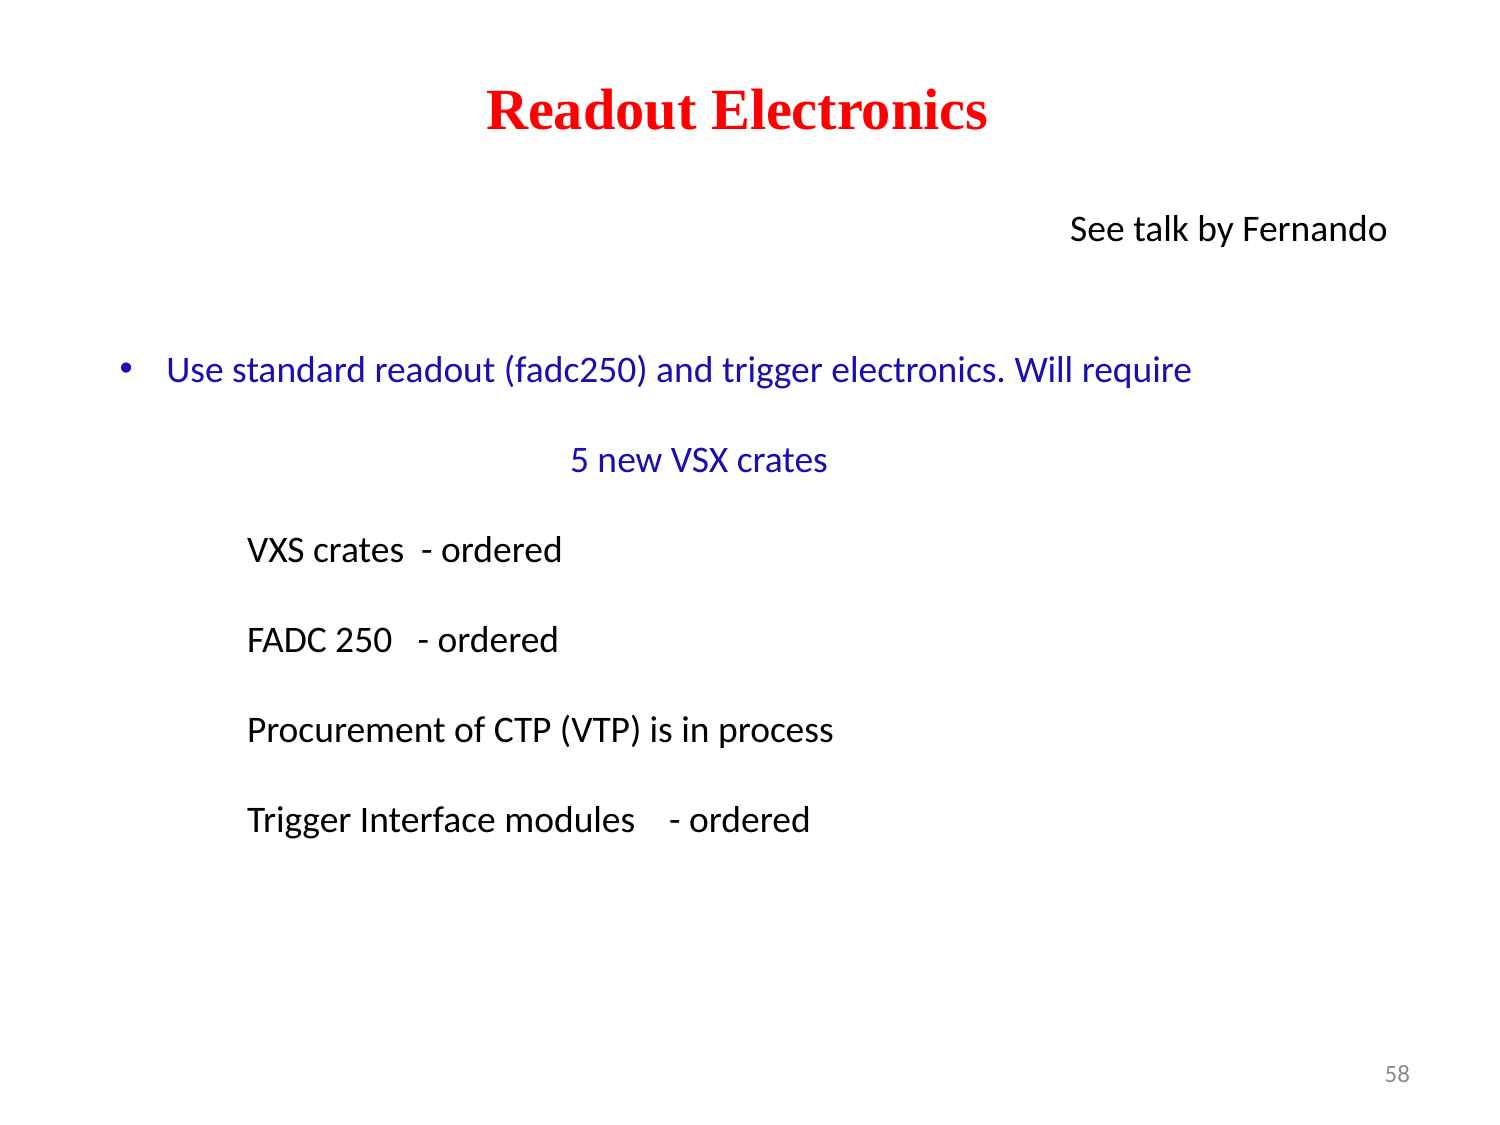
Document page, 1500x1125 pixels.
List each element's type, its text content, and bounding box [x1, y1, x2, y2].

title Readout Electronics [99, 50, 1375, 163]
text_box See talk by Fernando [1055, 197, 1420, 257]
text_box Use standard readout (fadc250) and trigger electronics. Will require 5 new VSX crates VXS crates - ordered FADC 250 - ordered Procurement of CTP (VTP) is in process Trigger Interface modules - ordered [104, 337, 1468, 848]
slide_number 58 [1074, 1042, 1425, 1103]
